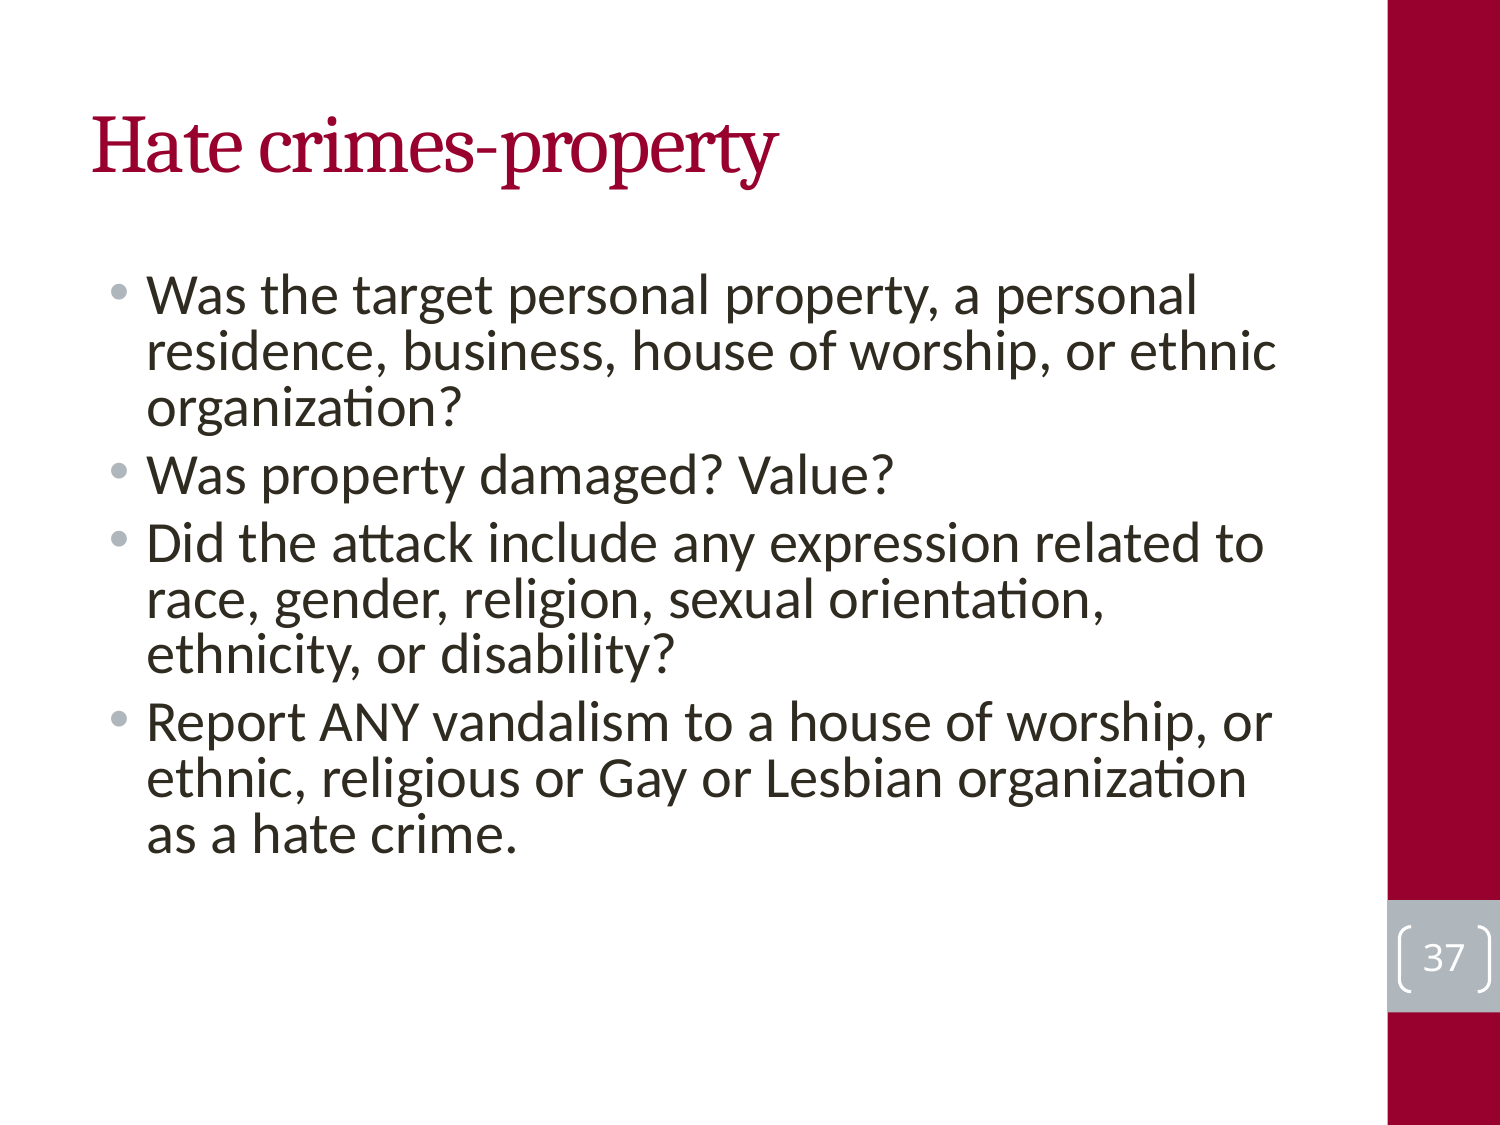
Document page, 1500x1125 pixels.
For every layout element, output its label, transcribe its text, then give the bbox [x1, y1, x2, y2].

title Hate crimes-property [75, 45, 1325, 233]
slide_number 37 [1397, 925, 1492, 994]
list Was the target personal property, a personal residence, business, house of worship, or ethnic organization? Was property damaged? Value? Did the attack include any expression related to race, gender, religion, sexual orientation, ethnicity, or disability? Report ANY vandalism to a house of worship, or ethnic, religious or Gay or Lesbian organization as a hate crime. [75, 262, 1325, 1050]
